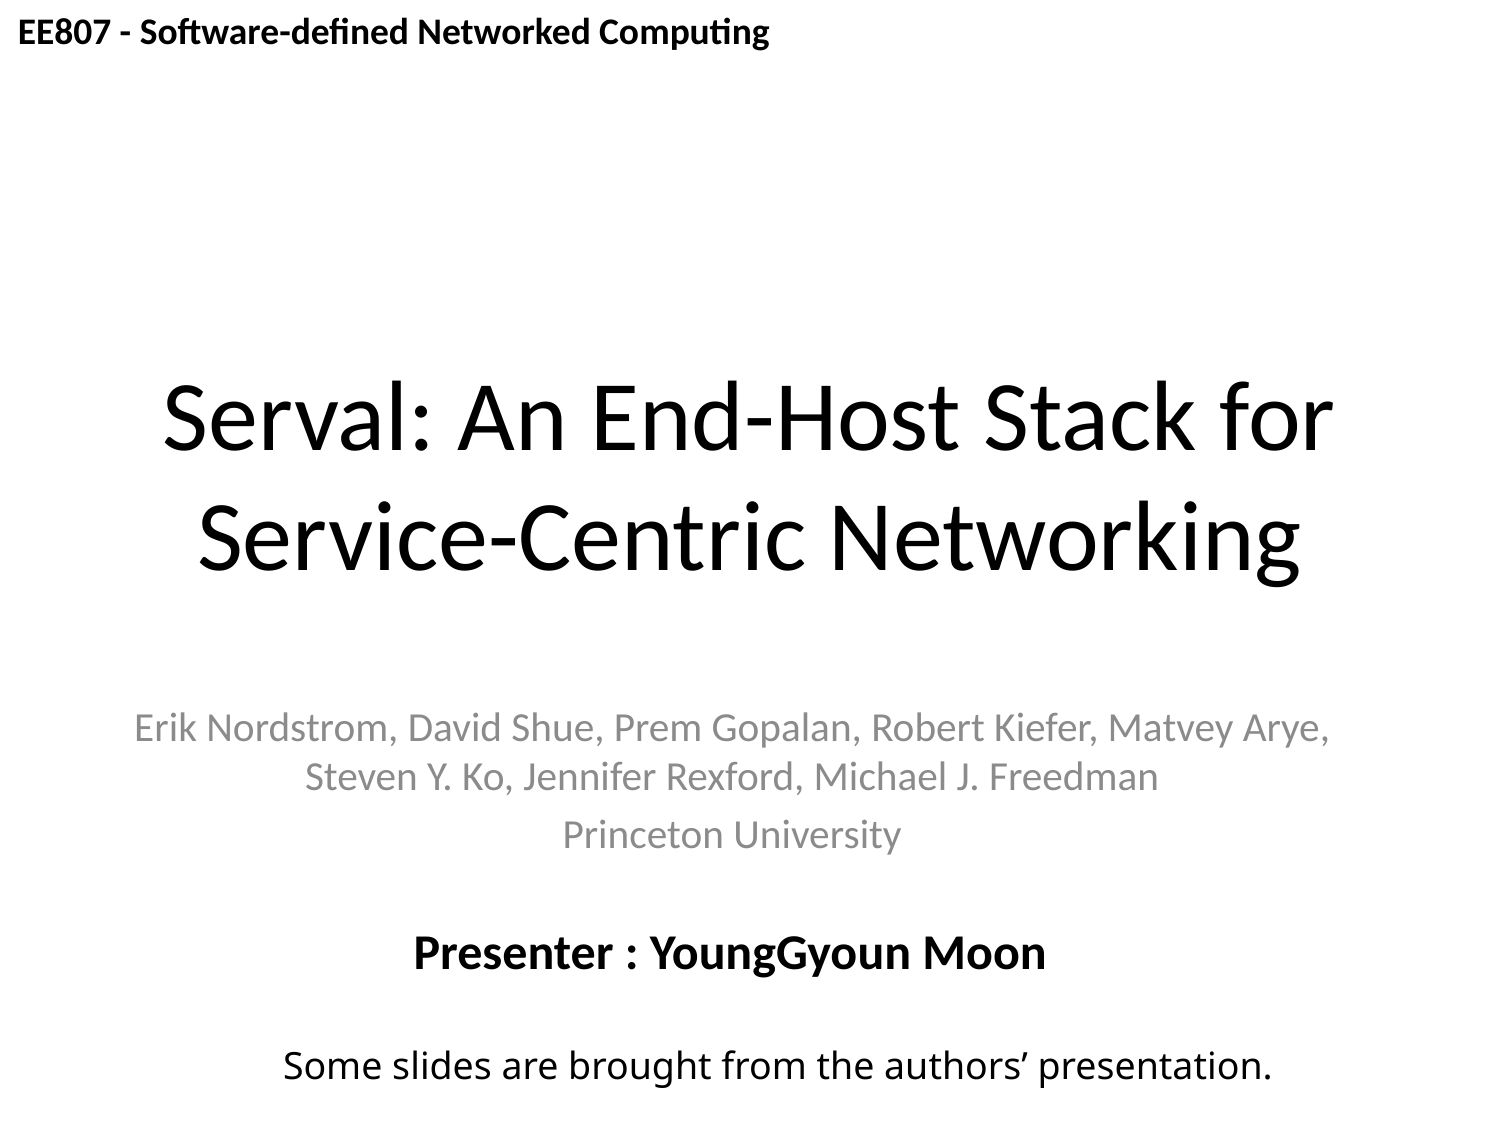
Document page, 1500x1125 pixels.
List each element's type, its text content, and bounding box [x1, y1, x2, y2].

subtitle Erik Nordstrom, David Shue, Prem Gopalan, Robert Kiefer, Matvey Arye, Steven Y. Ko, Jennifer Rexford, Michael J. Freedman Princeton University [112, 692, 1353, 870]
title Serval: An End-Host Stack for Service-Centric Networking [112, 349, 1388, 591]
text_box Presenter : YoungGyoun Moon [398, 911, 1062, 987]
text_box EE807 - Software-defined Networked Computing [3, 0, 1022, 60]
text_box Some slides are brought from the authors’ presentation. [268, 1034, 1289, 1095]
